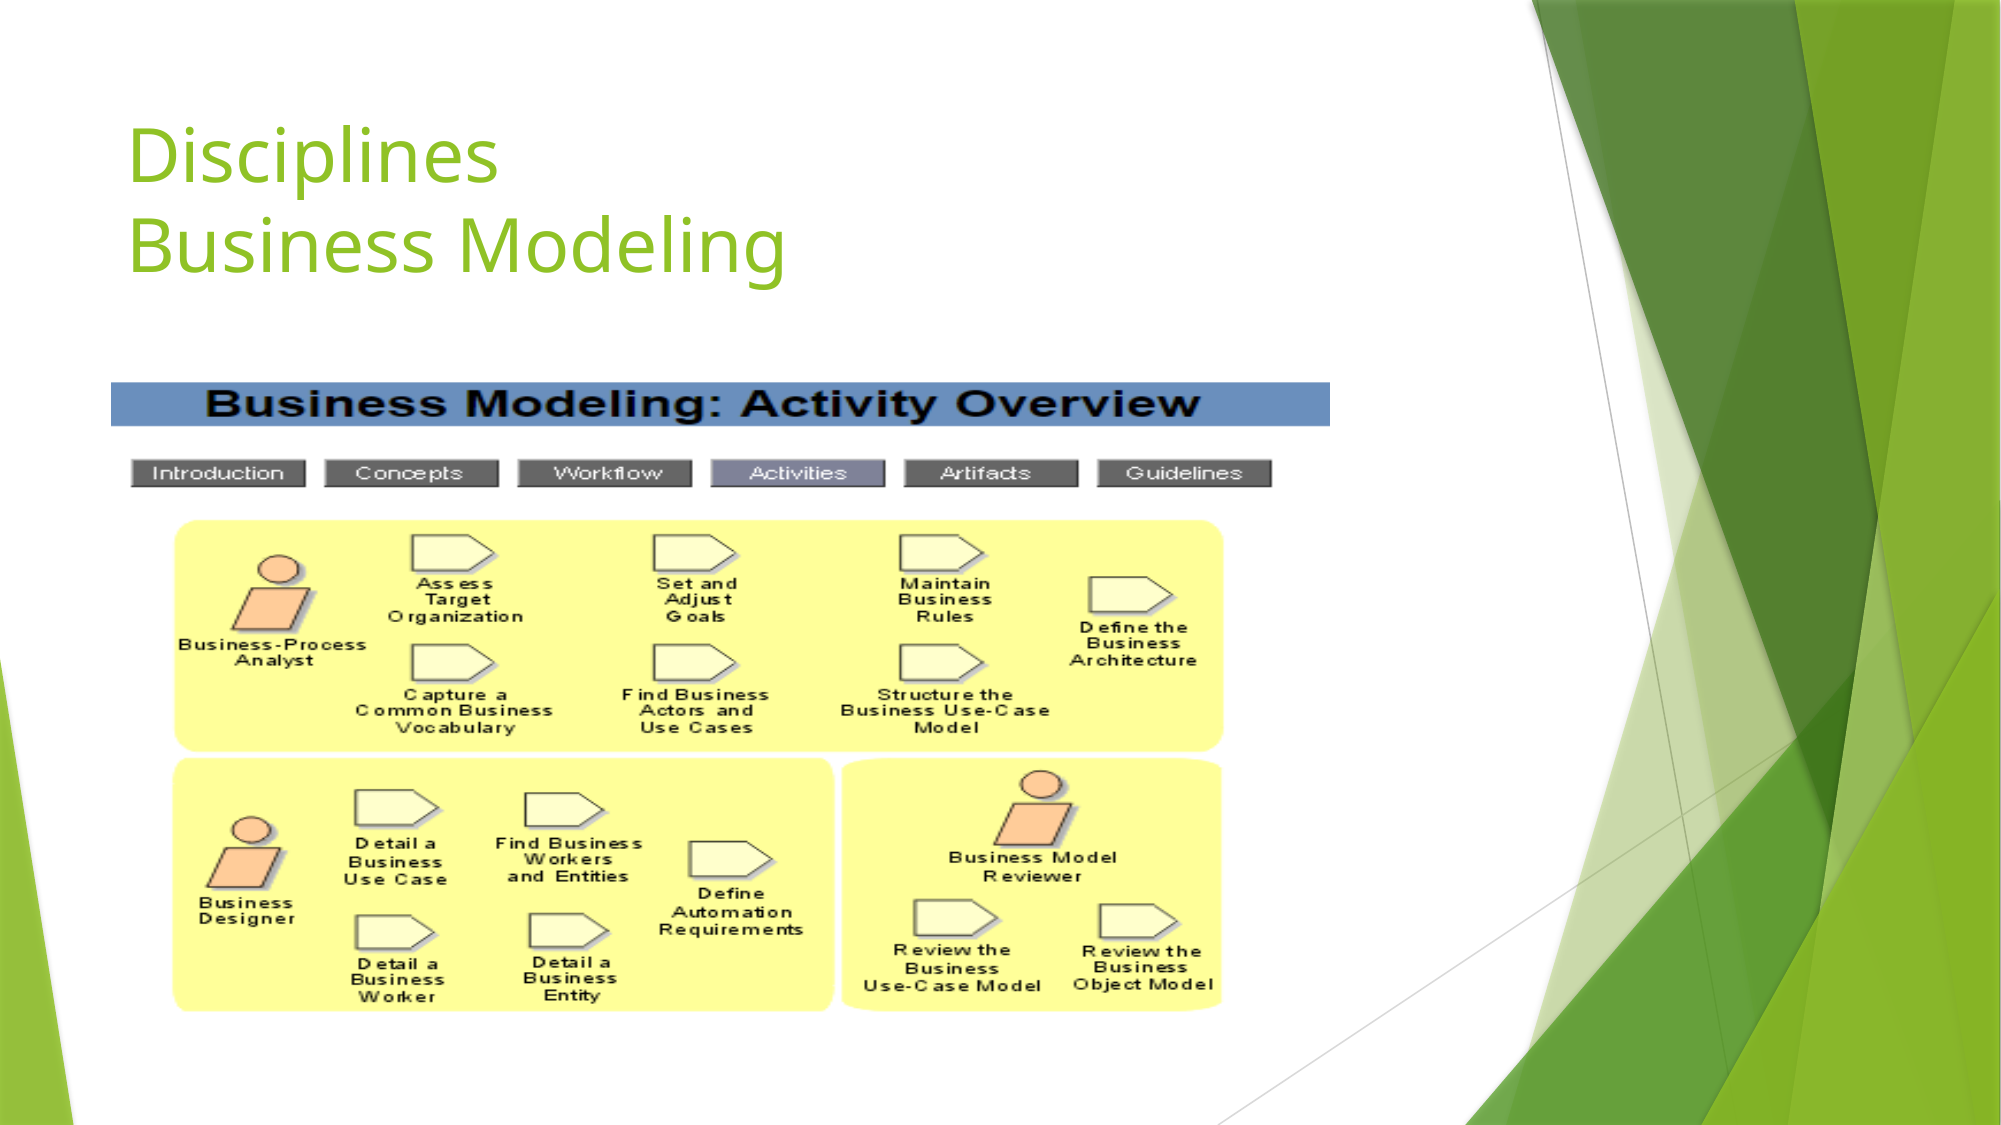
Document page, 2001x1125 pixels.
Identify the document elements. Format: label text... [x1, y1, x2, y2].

picture [110, 381, 1330, 1044]
title Disciplines Business Modeling [111, 99, 1522, 317]
